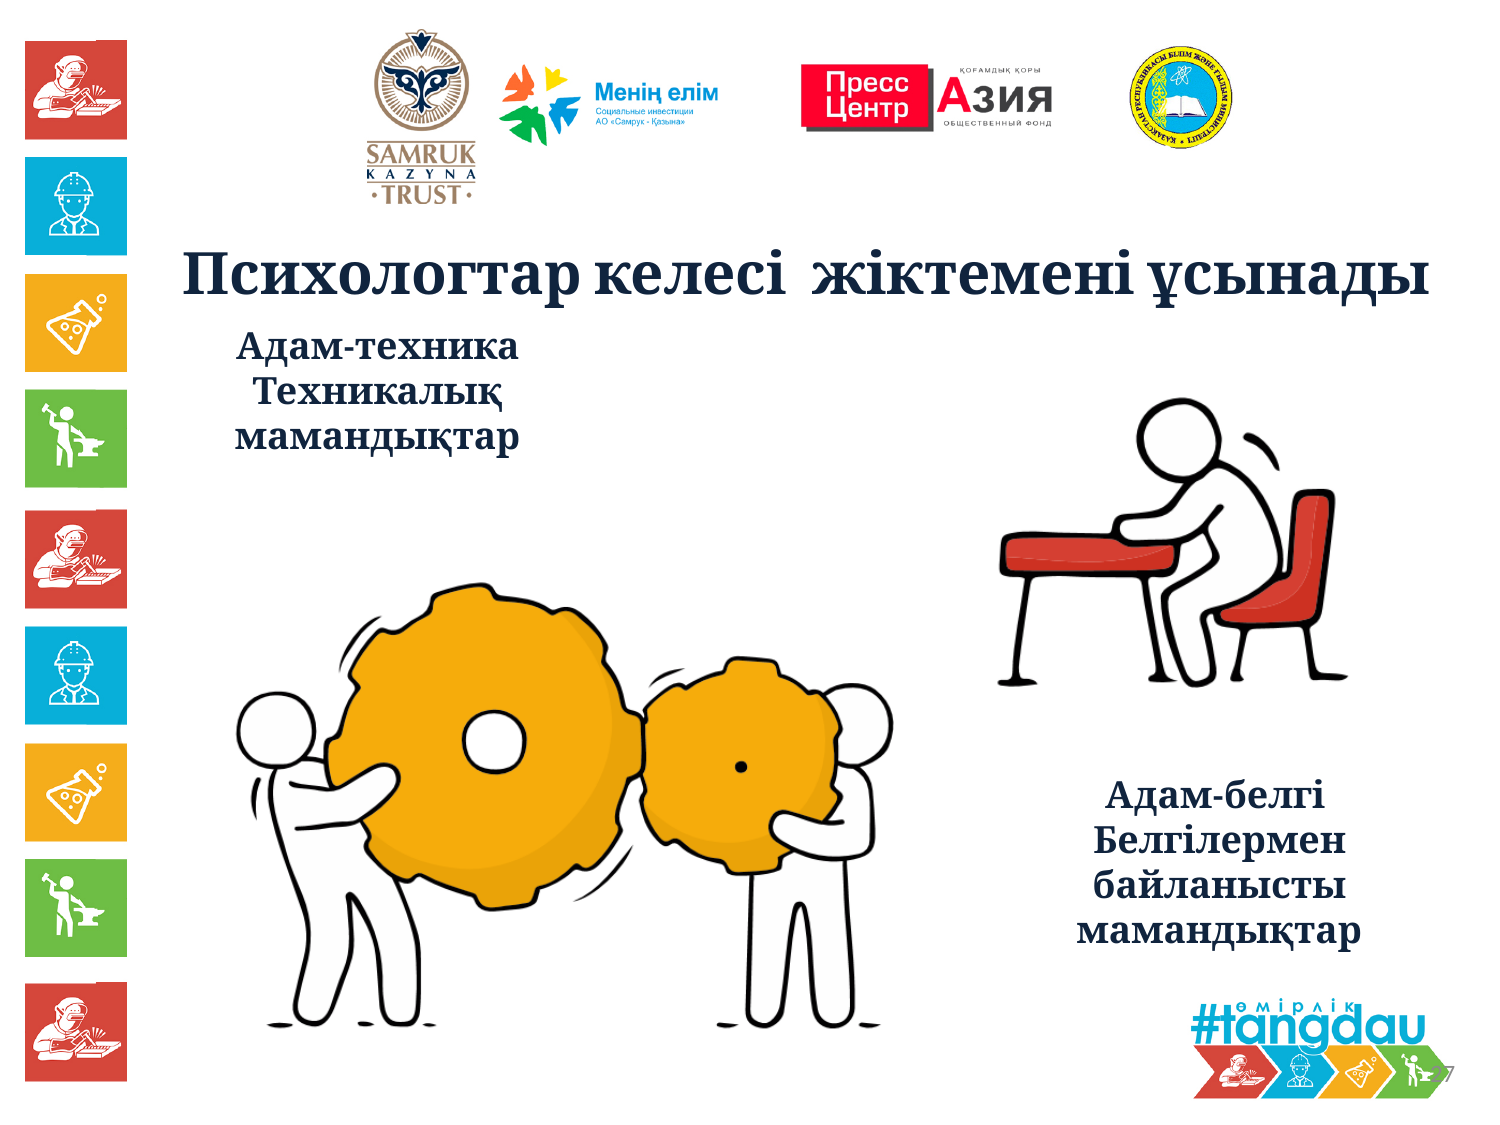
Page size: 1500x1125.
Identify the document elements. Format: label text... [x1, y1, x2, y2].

slide_number 27 [1074, 1042, 1471, 1103]
text_box Психологтар келесі жіктемені ұсынады [163, 228, 1451, 314]
text_box Адам-техника Техникалық мамандықтар [159, 314, 597, 464]
text_box Адам-белгі Белгілермен байланысты мамандықтар [974, 763, 1465, 958]
picture [0, 0, 1500, 1125]
